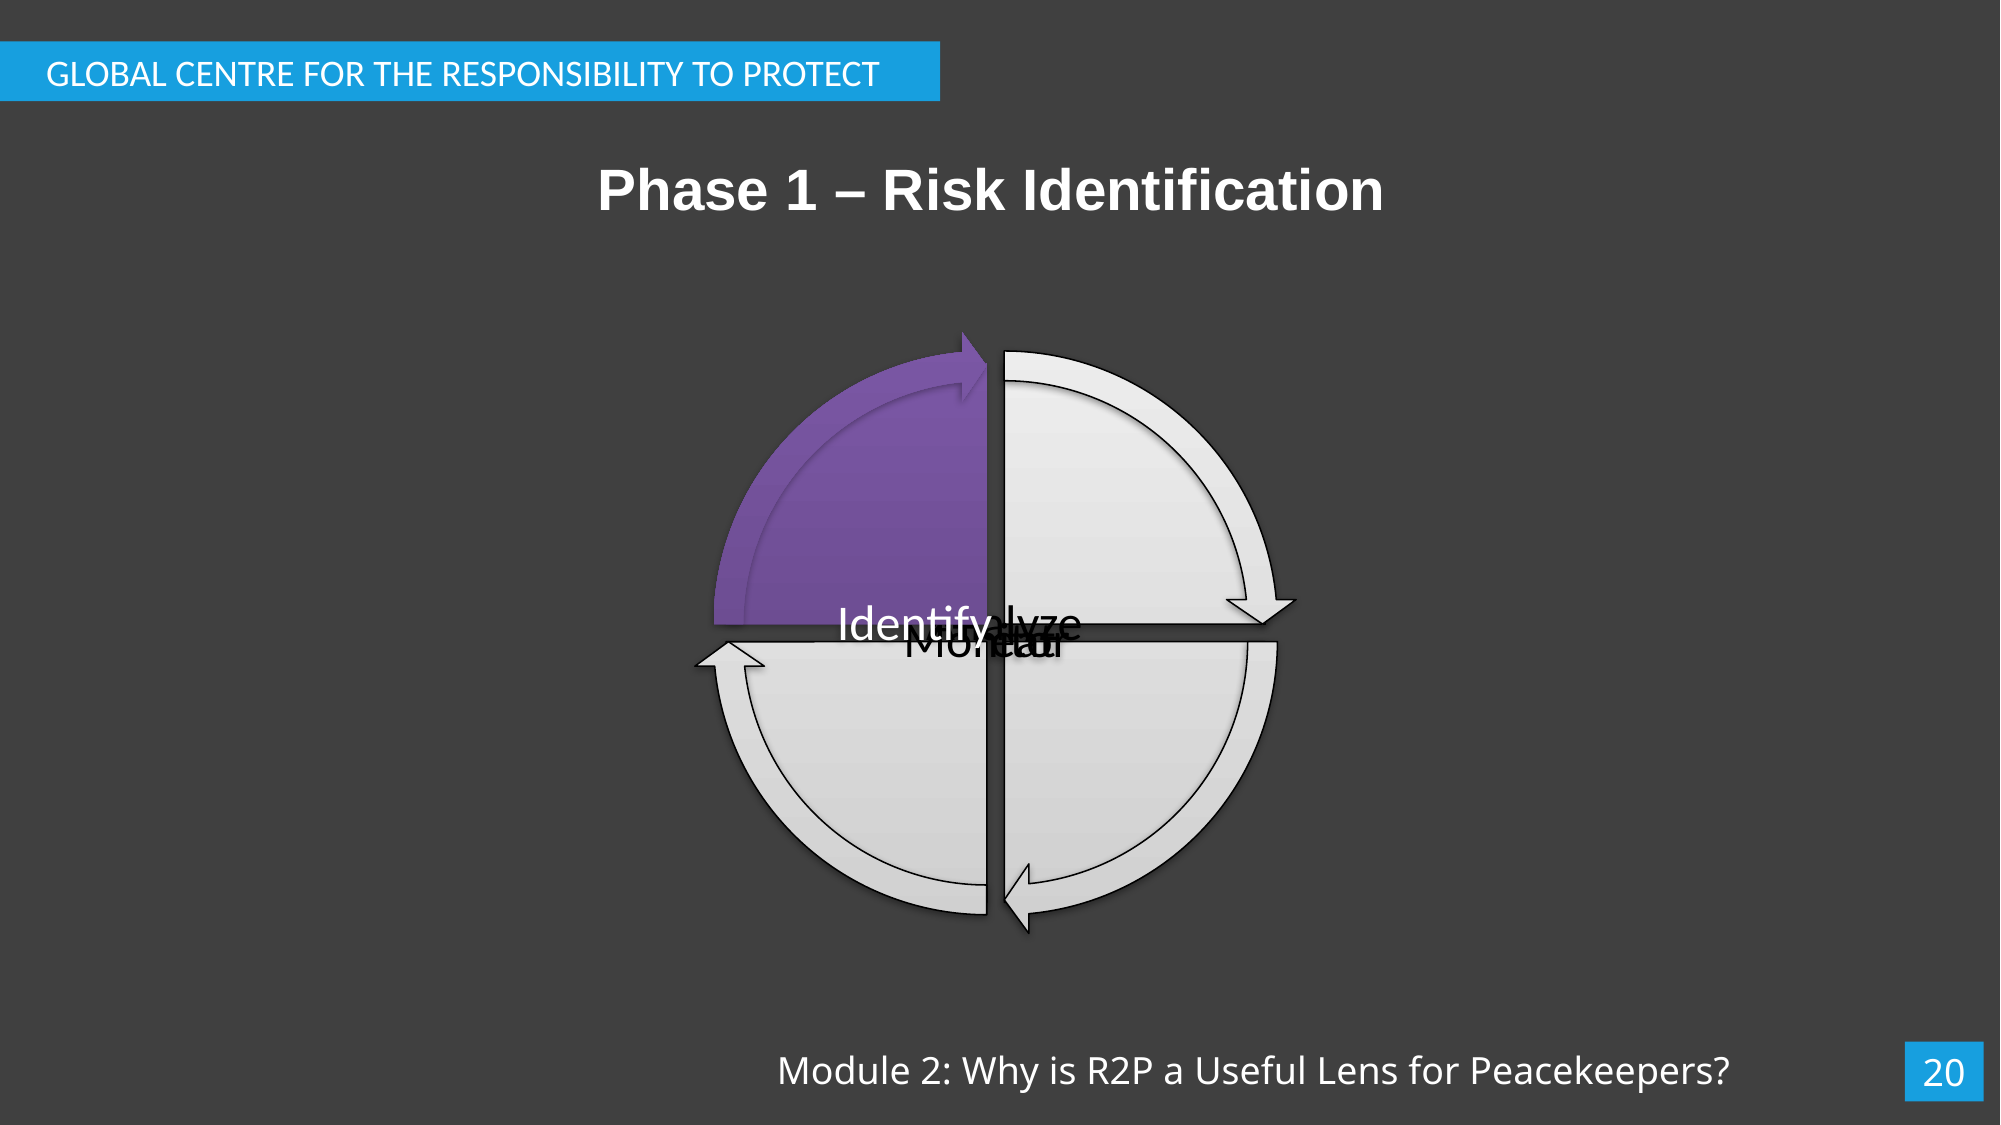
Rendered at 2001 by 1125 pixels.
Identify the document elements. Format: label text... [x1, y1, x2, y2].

text_box Module 2: Why is R2P a Useful Lens for Peacekeepers? [762, 1039, 1994, 1100]
text_box GLOBAL CENTRE FOR THE RESPONSIBILITY TO PROTECT [0, 41, 941, 102]
title Phase 1 – Risk Identification [200, 92, 1800, 282]
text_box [599, 325, 1398, 947]
